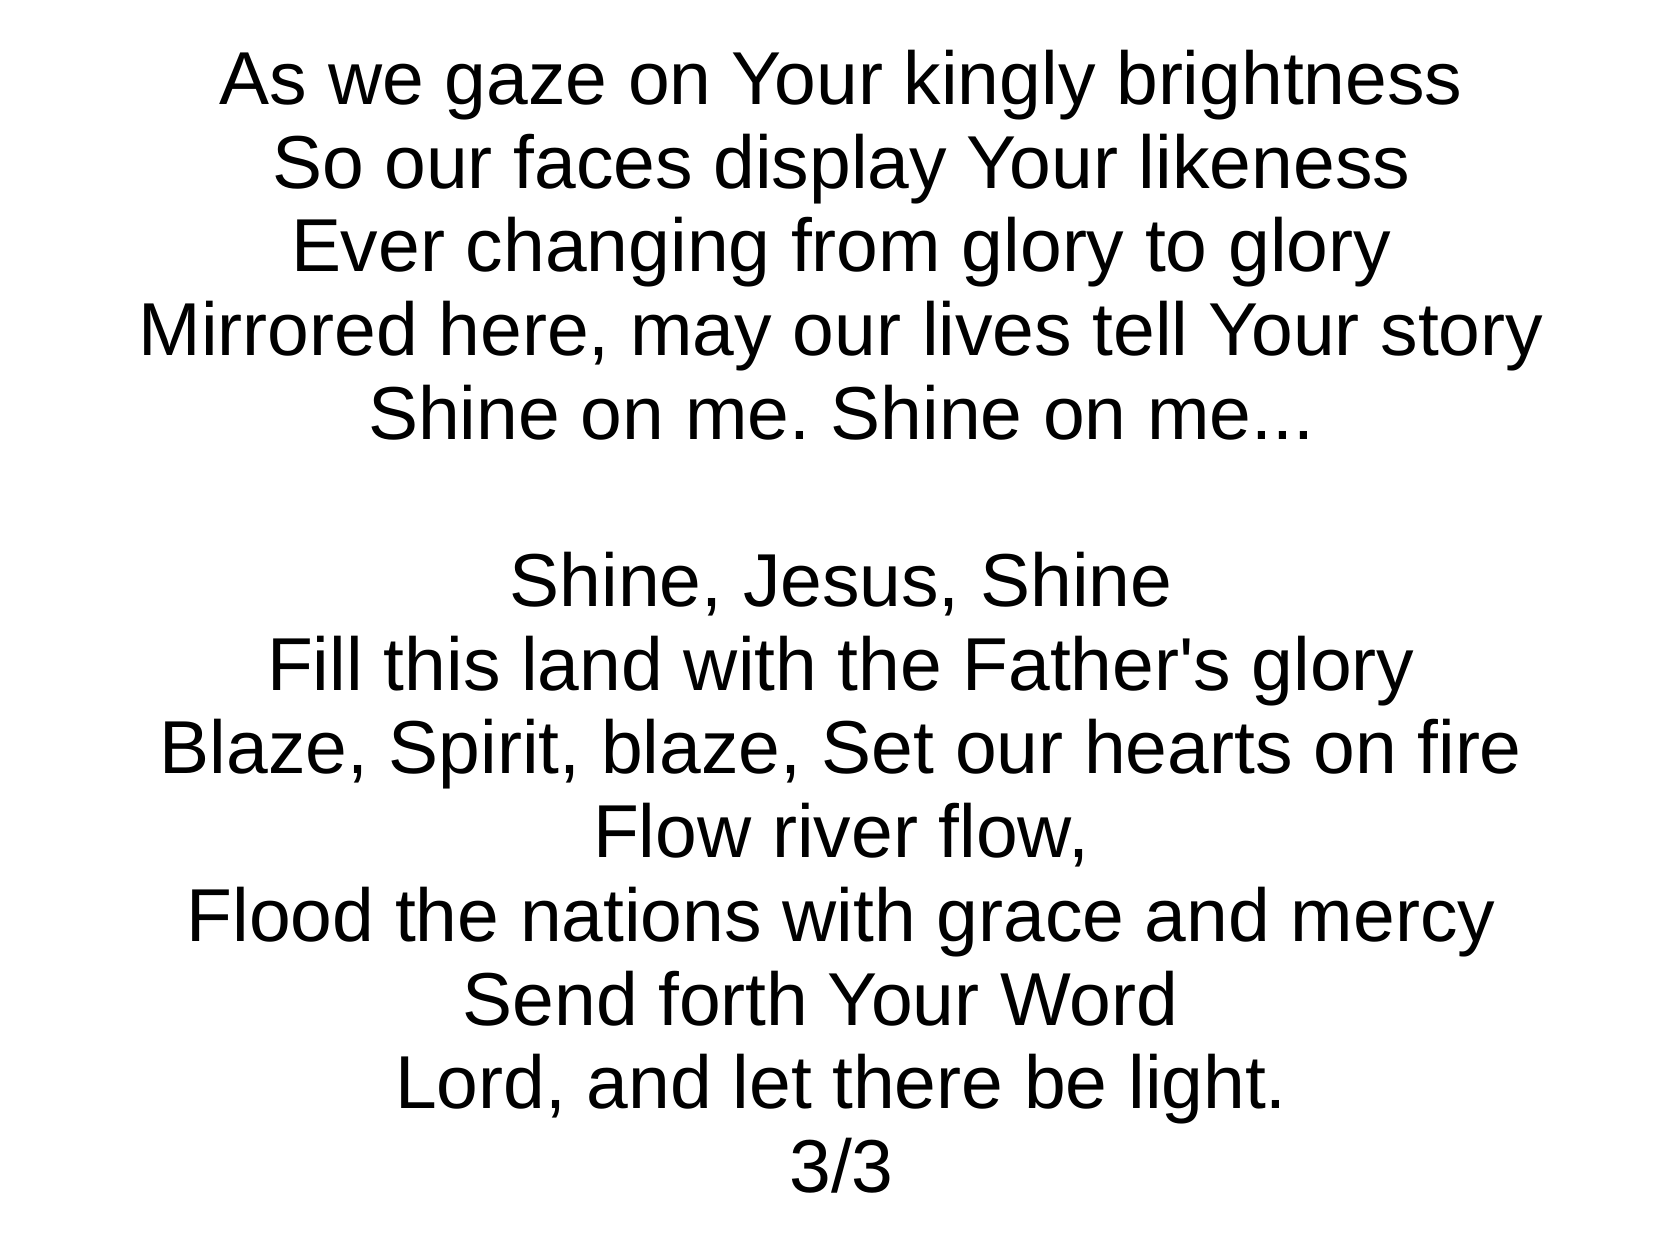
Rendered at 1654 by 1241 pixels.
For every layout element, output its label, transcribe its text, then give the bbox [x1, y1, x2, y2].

text_box As we gaze on Your kingly brightness So our faces display Your likeness Ever changing from glory to glory Mirrored here, may our lives tell Your story Shine on me. Shine on me... Shine, Jesus, Shine Fill this land with the Father's glory Blaze, Spirit, blaze, Set our hearts on fire Flow river flow, Flood the nations with grace and mercy Send forth Your Word Lord, and let there be light. 3/3 [29, 24, 1654, 1216]
